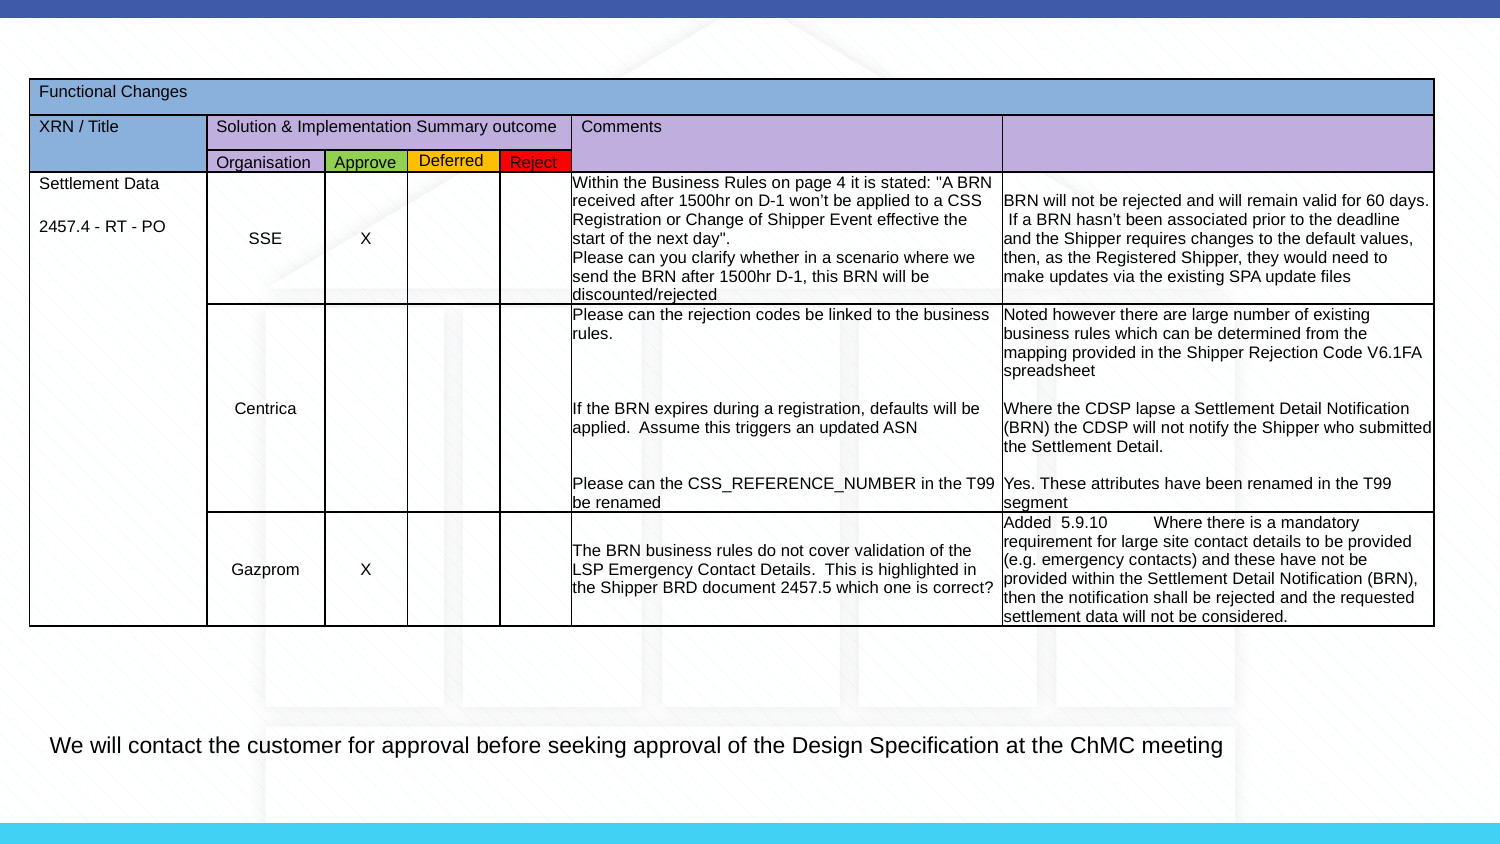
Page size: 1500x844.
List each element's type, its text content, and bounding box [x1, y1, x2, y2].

table_cell Centrica [208, 305, 324, 511]
table_cell Comments [572, 116, 1002, 171]
table_cell The BRN business rules do not cover validation of the LSP Emergency Contact Details. This is highlighted in the Shipper BRD document 2457.5 which one is correct? [572, 513, 1002, 625]
table_cell BRN will not be rejected and will remain valid for 60 days. If a BRN hasn’t been associated prior to the deadline and the Shipper requires changes to the default values, then, as the Registered Shipper, they would need to make updates via the existing SPA update files [1003, 173, 1433, 303]
table_cell Please can the rejection codes be linked to the business rules. If the BRN expires during a registration, defaults will be applied. Assume this triggers an updated ASN Please can the CSS_REFERENCE_NUMBER in the T99 be renamed [572, 305, 1002, 511]
table_cell [501, 513, 571, 625]
table_cell [501, 305, 571, 511]
table_cell Reject [501, 151, 571, 171]
text_box We will contact the customer for approval before seeking approval of the Design Specification at the ChMC meeting [34, 723, 1394, 766]
table_cell [326, 305, 407, 511]
table_cell Organisation [208, 151, 324, 171]
table_cell X [326, 173, 407, 303]
table_cell [408, 173, 499, 303]
table_cell Noted however there are large number of existing business rules which can be determined from the mapping provided in the Shipper Rejection Code V6.1FA spreadsheet Where the CDSP lapse a Settlement Detail Notification (BRN) the CDSP will not notify the Shipper who submitted the Settlement Detail. Yes. These attributes have been renamed in the T99 segment [1003, 305, 1433, 511]
table_cell Within the Business Rules on page 4 it is stated: "A BRN received after 1500hr on D-1 won’t be applied to a CSS Registration or Change of Shipper Event effective the start of the next day". Please can you clarify whether in a scenario where we send the BRN after 1500hr D-1, this BRN will be discounted/rejected [572, 173, 1002, 303]
table_cell [408, 513, 499, 625]
table_header Functional Changes [30, 80, 1433, 114]
table_cell [1003, 116, 1433, 171]
table_cell Solution & Implementation Summary outcome [208, 116, 571, 149]
table_cell XRN / Title [30, 116, 206, 171]
table_cell [408, 305, 499, 511]
table_cell Approve [326, 151, 407, 171]
picture [0, 0, 1500, 844]
table_cell Settlement Data 2457.4 - RT - PO [30, 173, 206, 625]
table_cell [501, 173, 571, 303]
table_cell Deferred [408, 151, 499, 171]
table_cell Added 5.9.10 Where there is a mandatory requirement for large site contact details to be provided (e.g. emergency contacts) and these have not be provided within the Settlement Detail Notification (BRN), then the notification shall be rejected and the requested settlement data will not be considered. [1003, 513, 1433, 625]
table_cell X [326, 513, 407, 625]
table_cell SSE [208, 173, 324, 303]
table_cell Gazprom [208, 513, 324, 625]
